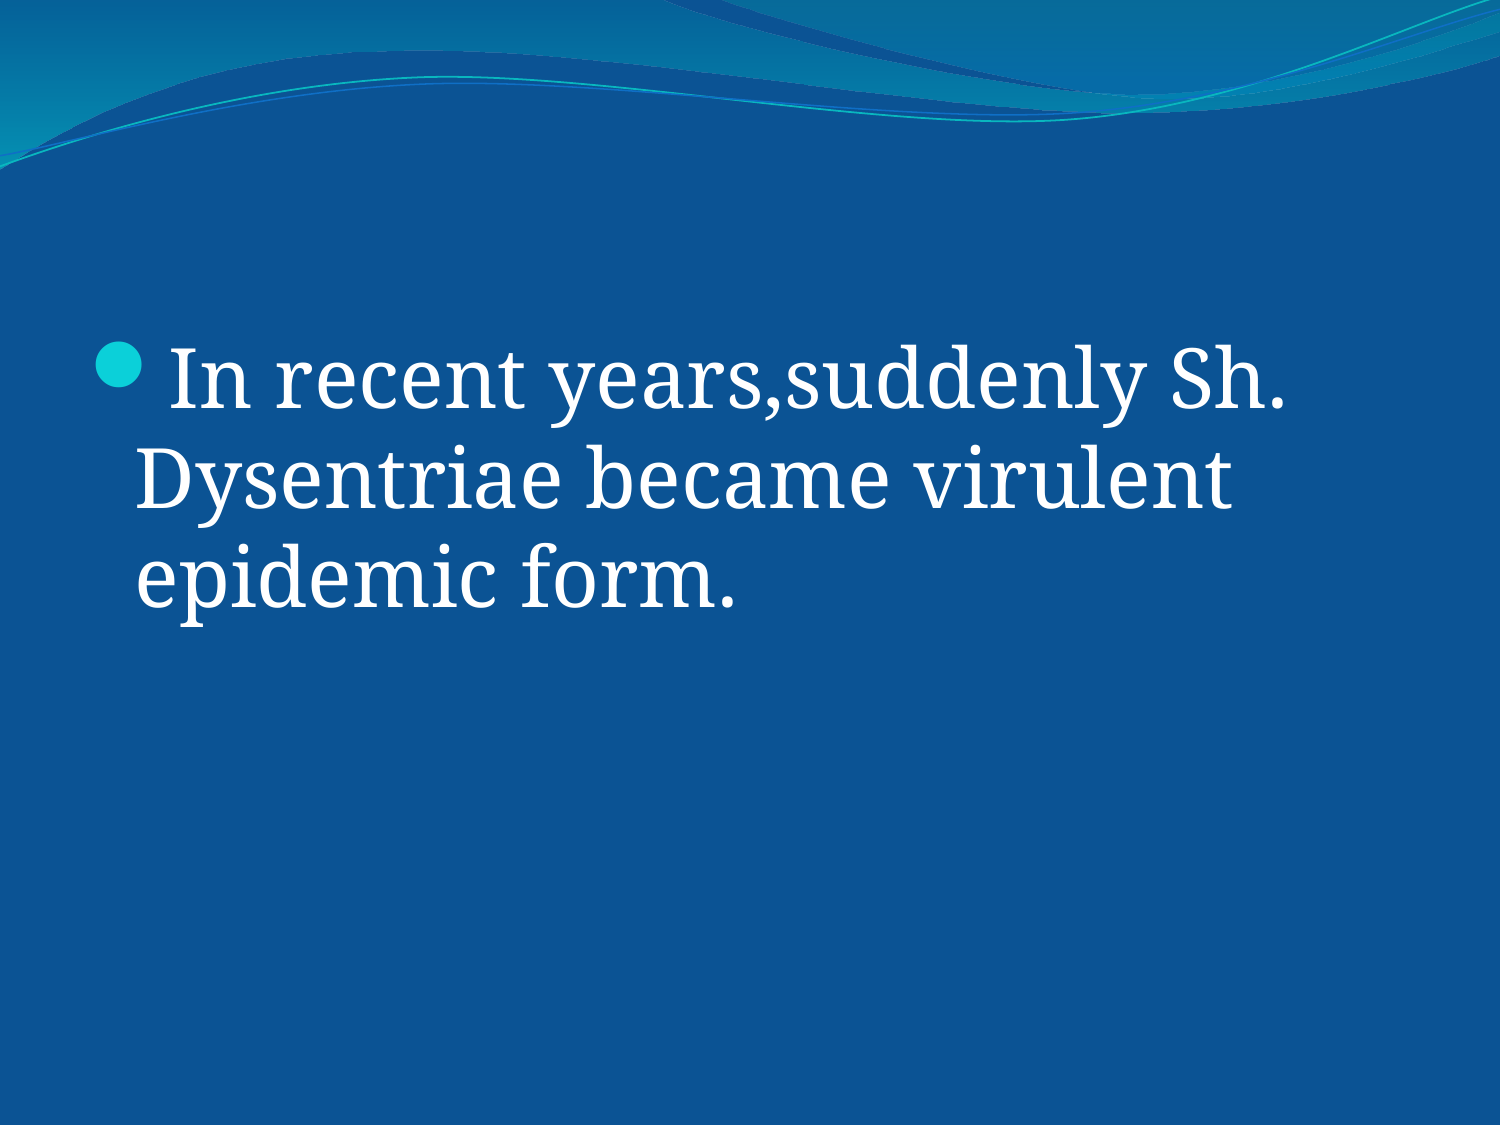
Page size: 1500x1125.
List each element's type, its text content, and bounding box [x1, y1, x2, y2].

list In recent years,suddenly Sh. Dysentriae became virulent epidemic form. [75, 317, 1425, 1038]
